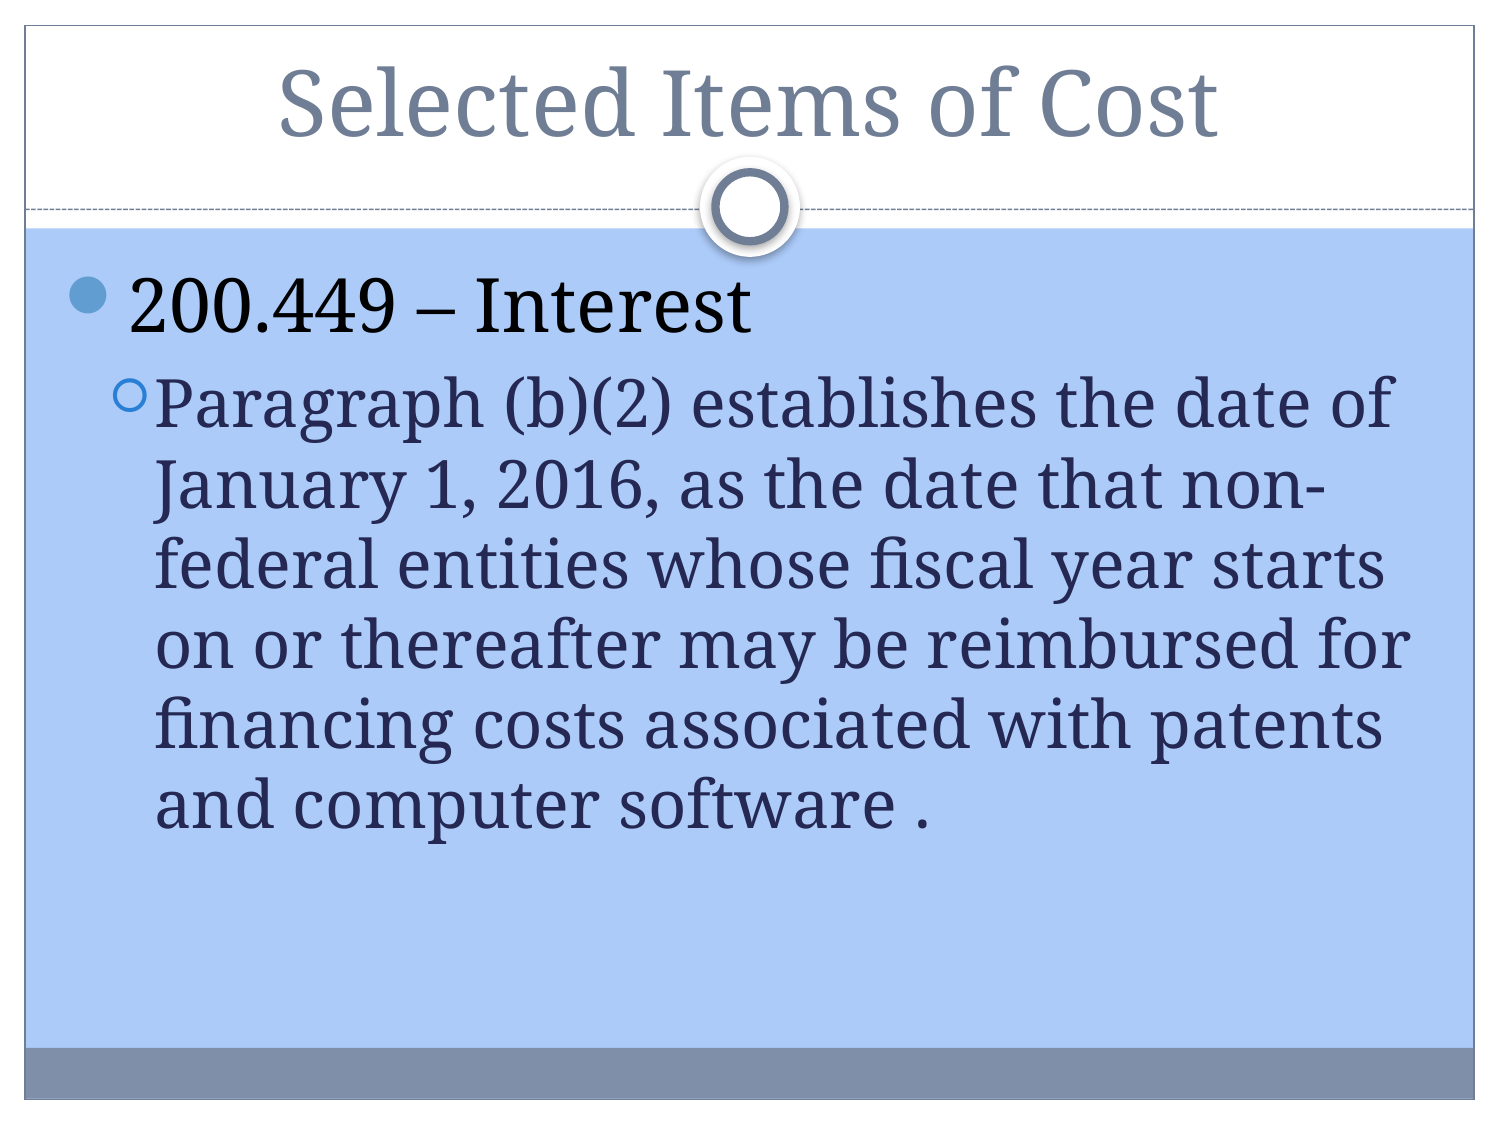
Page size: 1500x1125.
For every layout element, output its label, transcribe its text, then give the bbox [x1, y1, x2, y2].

title Selected Items of Cost [49, 37, 1450, 162]
list 200.449 – Interest Paragraph (b)(2) establishes the date of January 1, 2016, as the date that non-federal entities whose fiscal year starts on or thereafter may be reimbursed for financing costs associated with patents and computer software . [49, 250, 1445, 1001]
